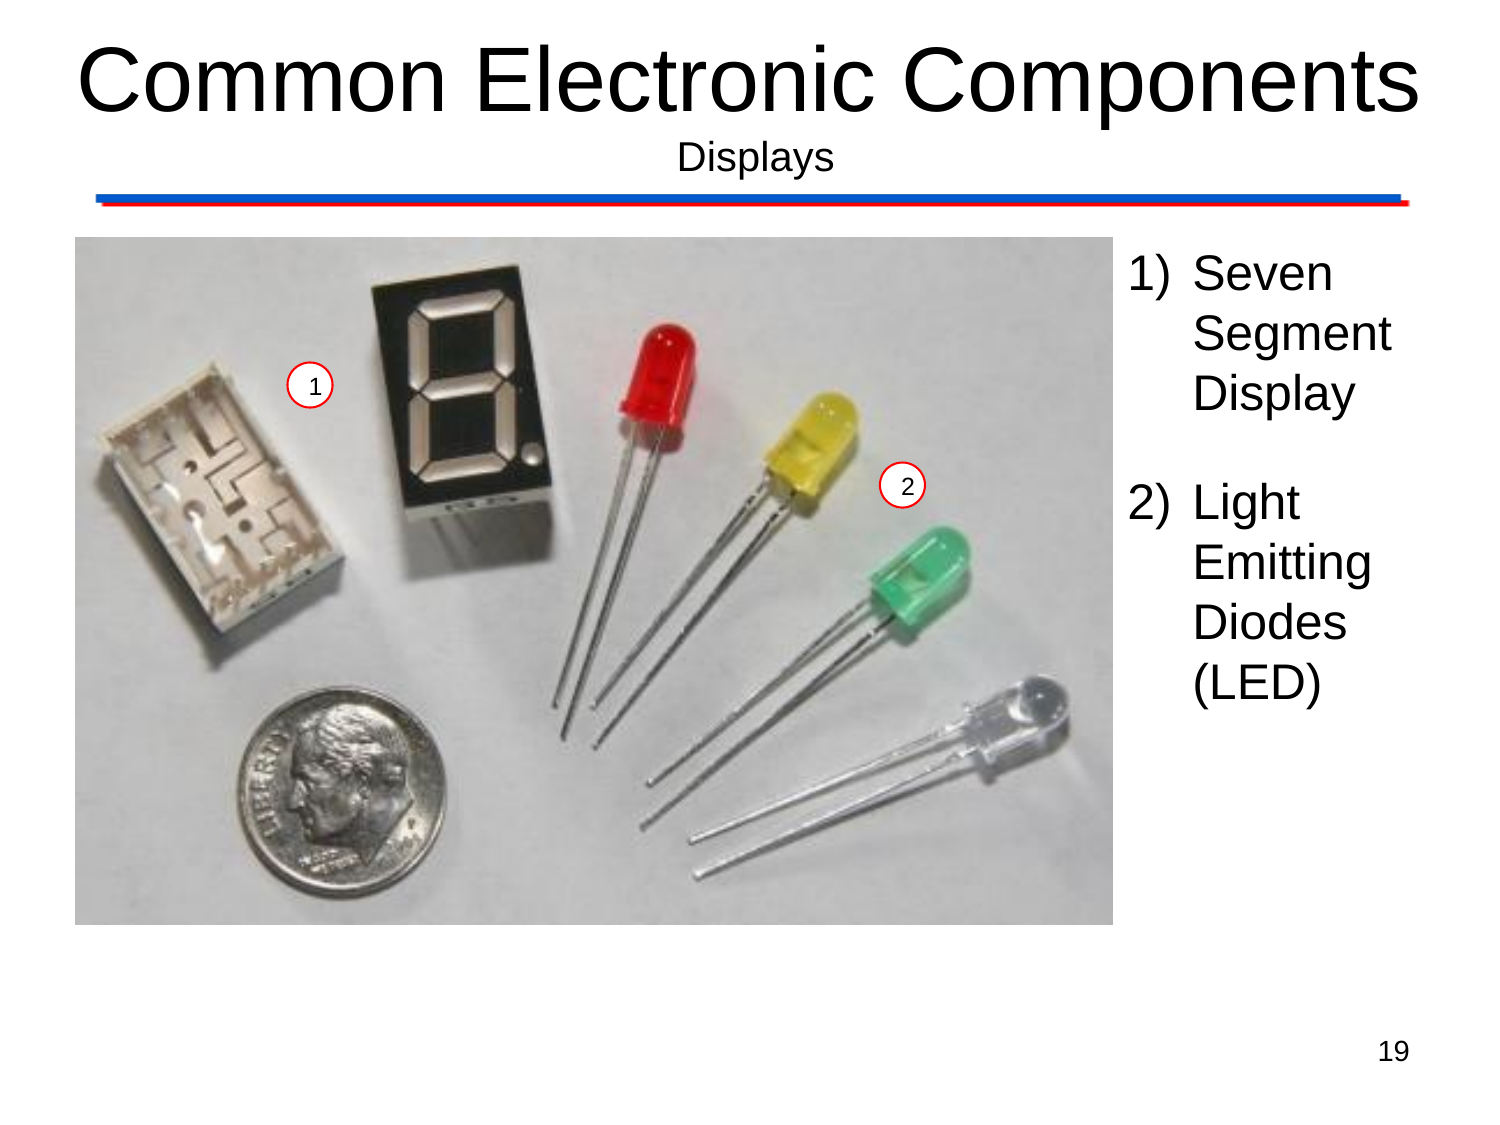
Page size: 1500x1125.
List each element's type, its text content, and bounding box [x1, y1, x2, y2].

picture [74, 237, 1113, 926]
title Common Electronic Components Displays [0, 0, 1500, 200]
list Seven Segment Display Light Emitting Diodes (LED) [1112, 232, 1438, 925]
slide_number 19 [1074, 1024, 1426, 1103]
picture [91, 200, 1412, 209]
